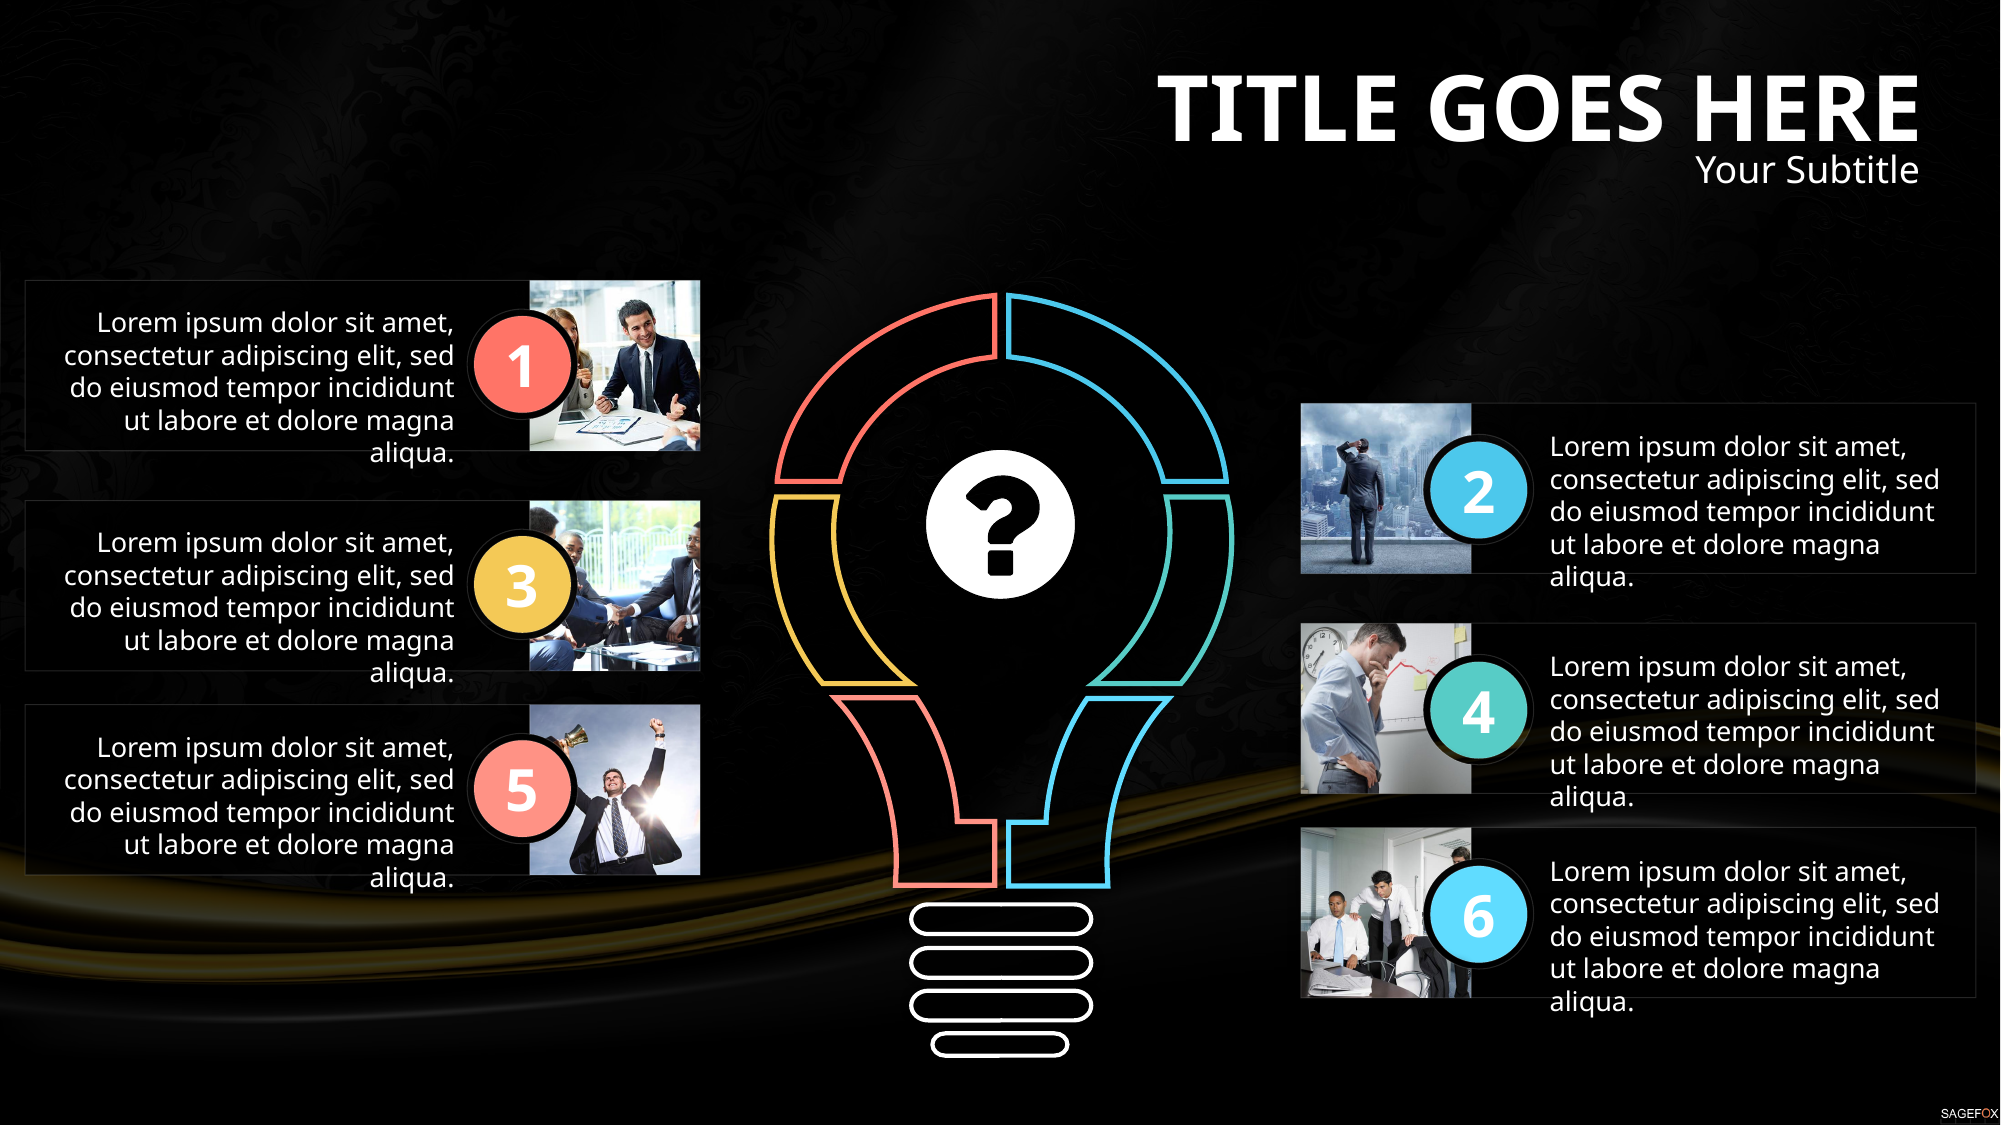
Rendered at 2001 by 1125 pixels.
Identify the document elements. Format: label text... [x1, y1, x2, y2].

text_box [24, 499, 531, 672]
text_box [24, 279, 531, 452]
text_box 5 [473, 739, 572, 839]
text_box 1 [473, 314, 572, 414]
text_box [1007, 294, 1228, 483]
text_box Lorem ipsum dolor sit amet, consectetur adipiscing elit, sed do eiusmod tempor incididunt ut labore et dolore magna aliqua. [1549, 649, 1965, 813]
text_box [1089, 495, 1233, 685]
text_box [910, 903, 1093, 936]
text_box [776, 294, 996, 483]
text_box [1473, 402, 1977, 575]
picture [0, 0, 2001, 1125]
text_box Lorem ipsum dolor sit amet, consectetur adipiscing elit, sed do eiusmod tempor incididunt ut labore et dolore magna aliqua. [1549, 429, 1965, 593]
text_box [910, 946, 1093, 979]
text_box 2 [1429, 440, 1529, 540]
text_box [1299, 622, 1473, 795]
text_box 3 [473, 535, 572, 634]
text_box [770, 495, 914, 685]
text_box [531, 499, 702, 672]
text_box [1007, 697, 1171, 888]
text_box [1473, 622, 1977, 795]
text_box [1299, 402, 1473, 575]
text_box [910, 989, 1093, 1022]
text_box [1473, 826, 1977, 999]
text_box [1299, 826, 1473, 999]
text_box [1035, 42, 1939, 199]
text_box 6 [1429, 864, 1529, 964]
text_box [531, 279, 702, 452]
text_box Lorem ipsum dolor sit amet, consectetur adipiscing elit, sed do eiusmod tempor incididunt ut labore et dolore magna aliqua. [39, 525, 455, 689]
text_box [531, 703, 702, 877]
text_box [832, 696, 996, 887]
text_box [931, 1032, 1069, 1057]
text_box Lorem ipsum dolor sit amet, consectetur adipiscing elit, sed do eiusmod tempor incididunt ut labore et dolore magna aliqua. [39, 305, 455, 469]
text_box [925, 449, 1076, 600]
text_box 4 [1429, 660, 1529, 760]
text_box Lorem ipsum dolor sit amet, consectetur adipiscing elit, sed do eiusmod tempor incididunt ut labore et dolore magna aliqua. [39, 729, 455, 893]
text_box [24, 703, 531, 877]
text_box Lorem ipsum dolor sit amet, consectetur adipiscing elit, sed do eiusmod tempor incididunt ut labore et dolore magna aliqua. [1549, 854, 1965, 1017]
